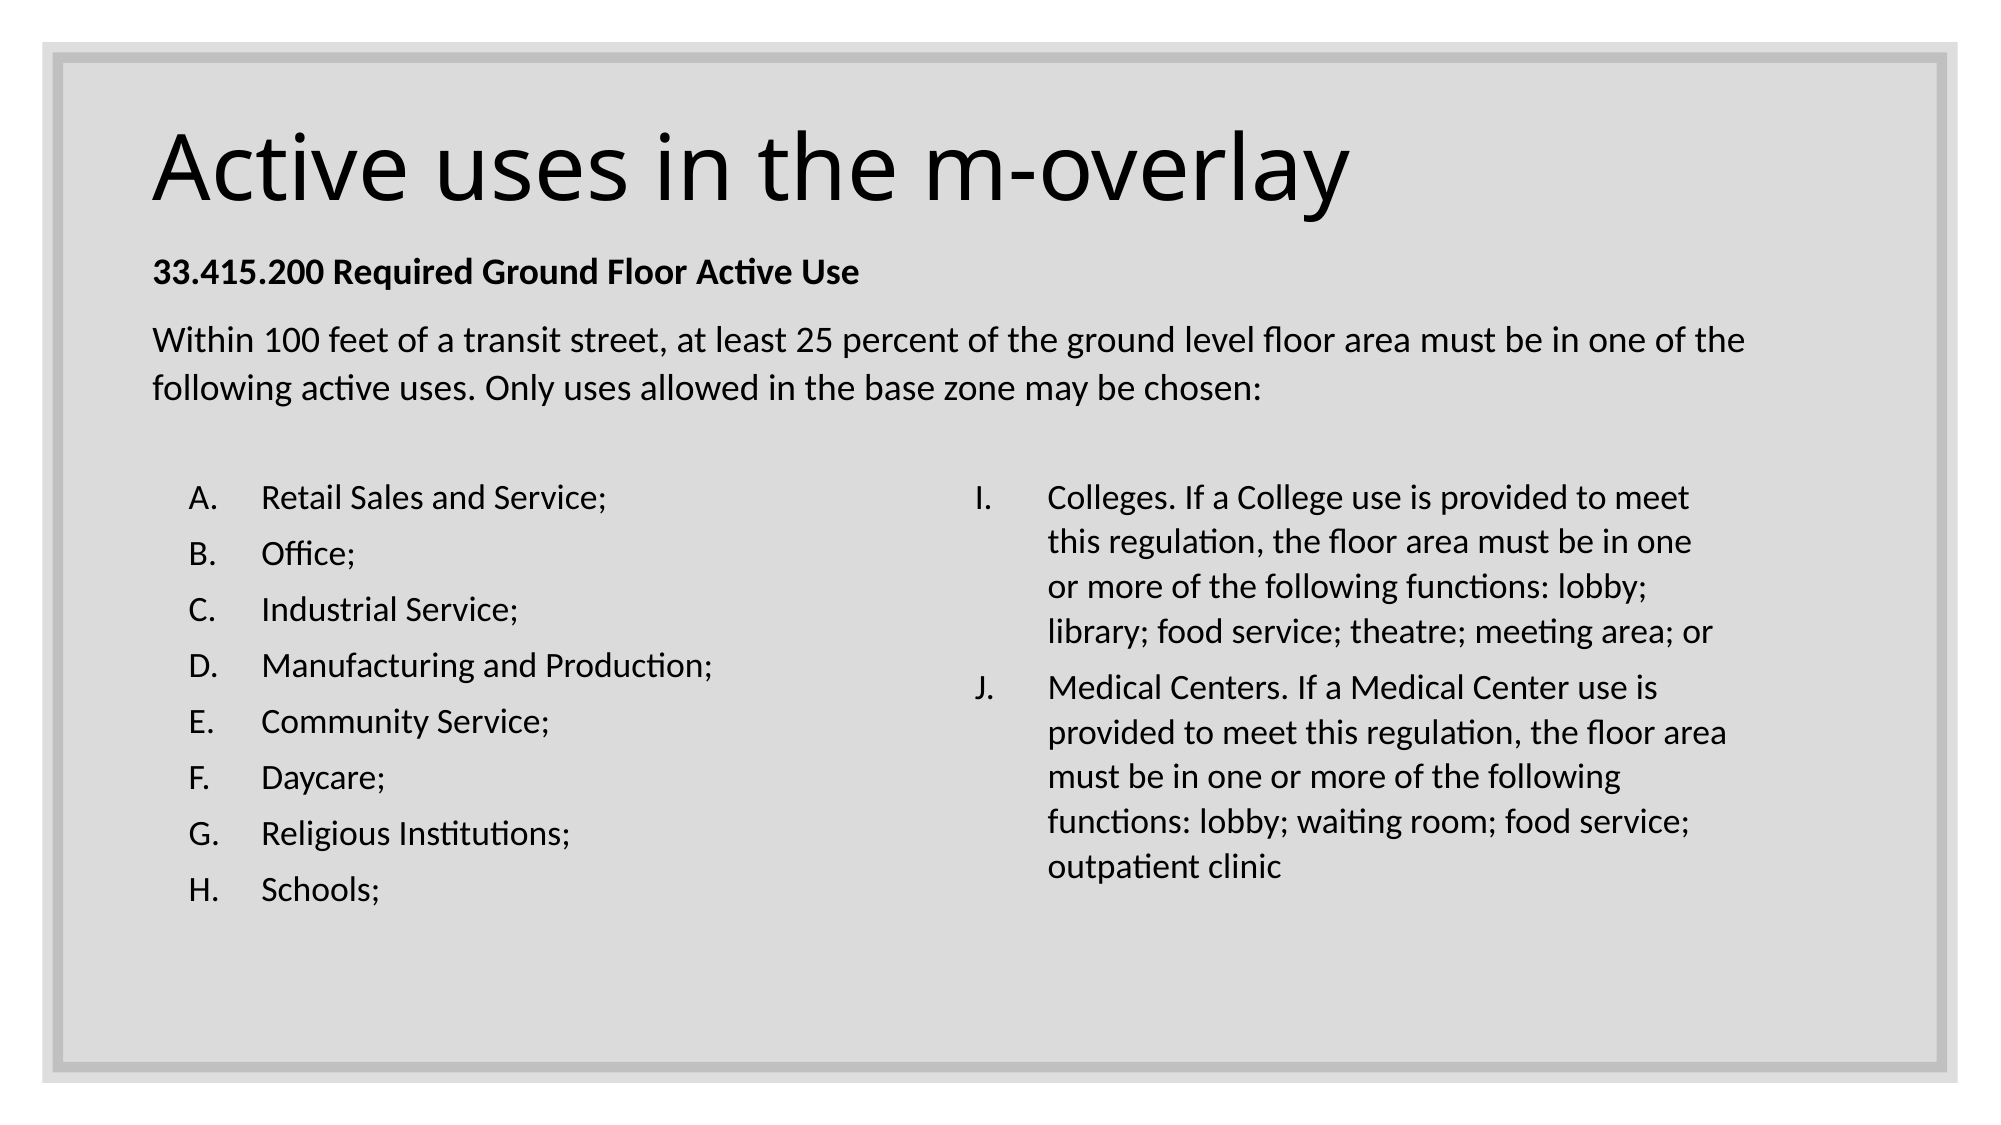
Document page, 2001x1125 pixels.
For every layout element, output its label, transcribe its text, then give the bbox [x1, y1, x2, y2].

list 33.415.200 Required Ground Floor Active Use Within 100 feet of a transit street, at least 25 percent of the ground level floor area must be in one of the following active uses. Only uses allowed in the base zone may be chosen: [137, 237, 1863, 935]
text_box [52, 51, 1948, 1073]
title Active uses in the m-overlay [137, 103, 1863, 237]
text_box Retail Sales and Service; Office; Industrial Service; Manufacturing and Production; Community Service; Daycare; Religious Institutions; Schools; Colleges. If a College use is provided to meet this regulation, the floor area must be in one or more of the following functions: lobby; library; food service; theatre; meeting area; or Medical Centers. If a Medical Center use is provided to meet this regulation, the floor area must be in one or more of the following functions: lobby; waiting room; food service; outpatient clinic [173, 463, 1746, 973]
